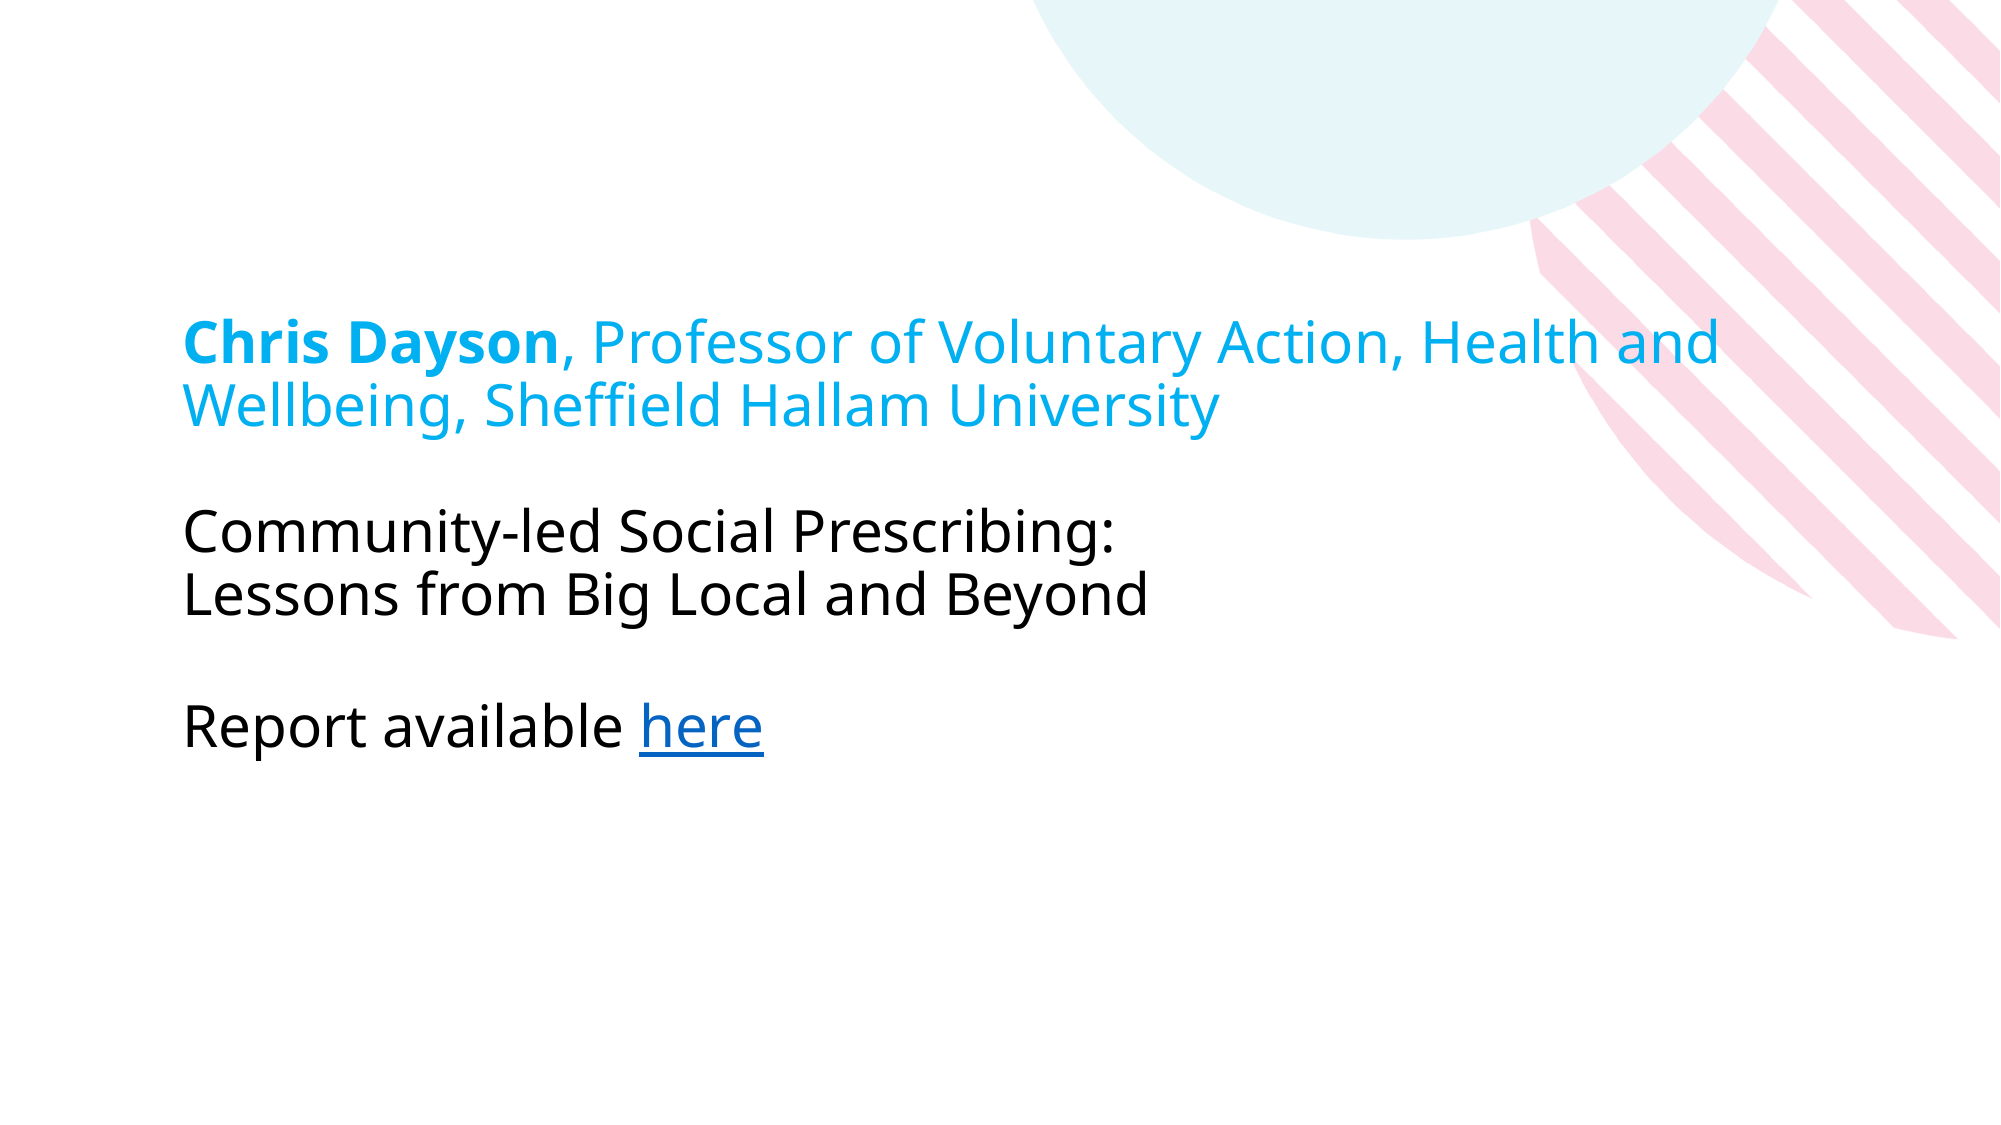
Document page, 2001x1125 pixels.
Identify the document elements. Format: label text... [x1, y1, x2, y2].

title Chris Dayson, Professor of Voluntary Action, Health and Wellbeing, Sheffield Hallam University Community-led Social Prescribing: Lessons from Big Local and Beyond Report available here [167, 592, 1861, 800]
